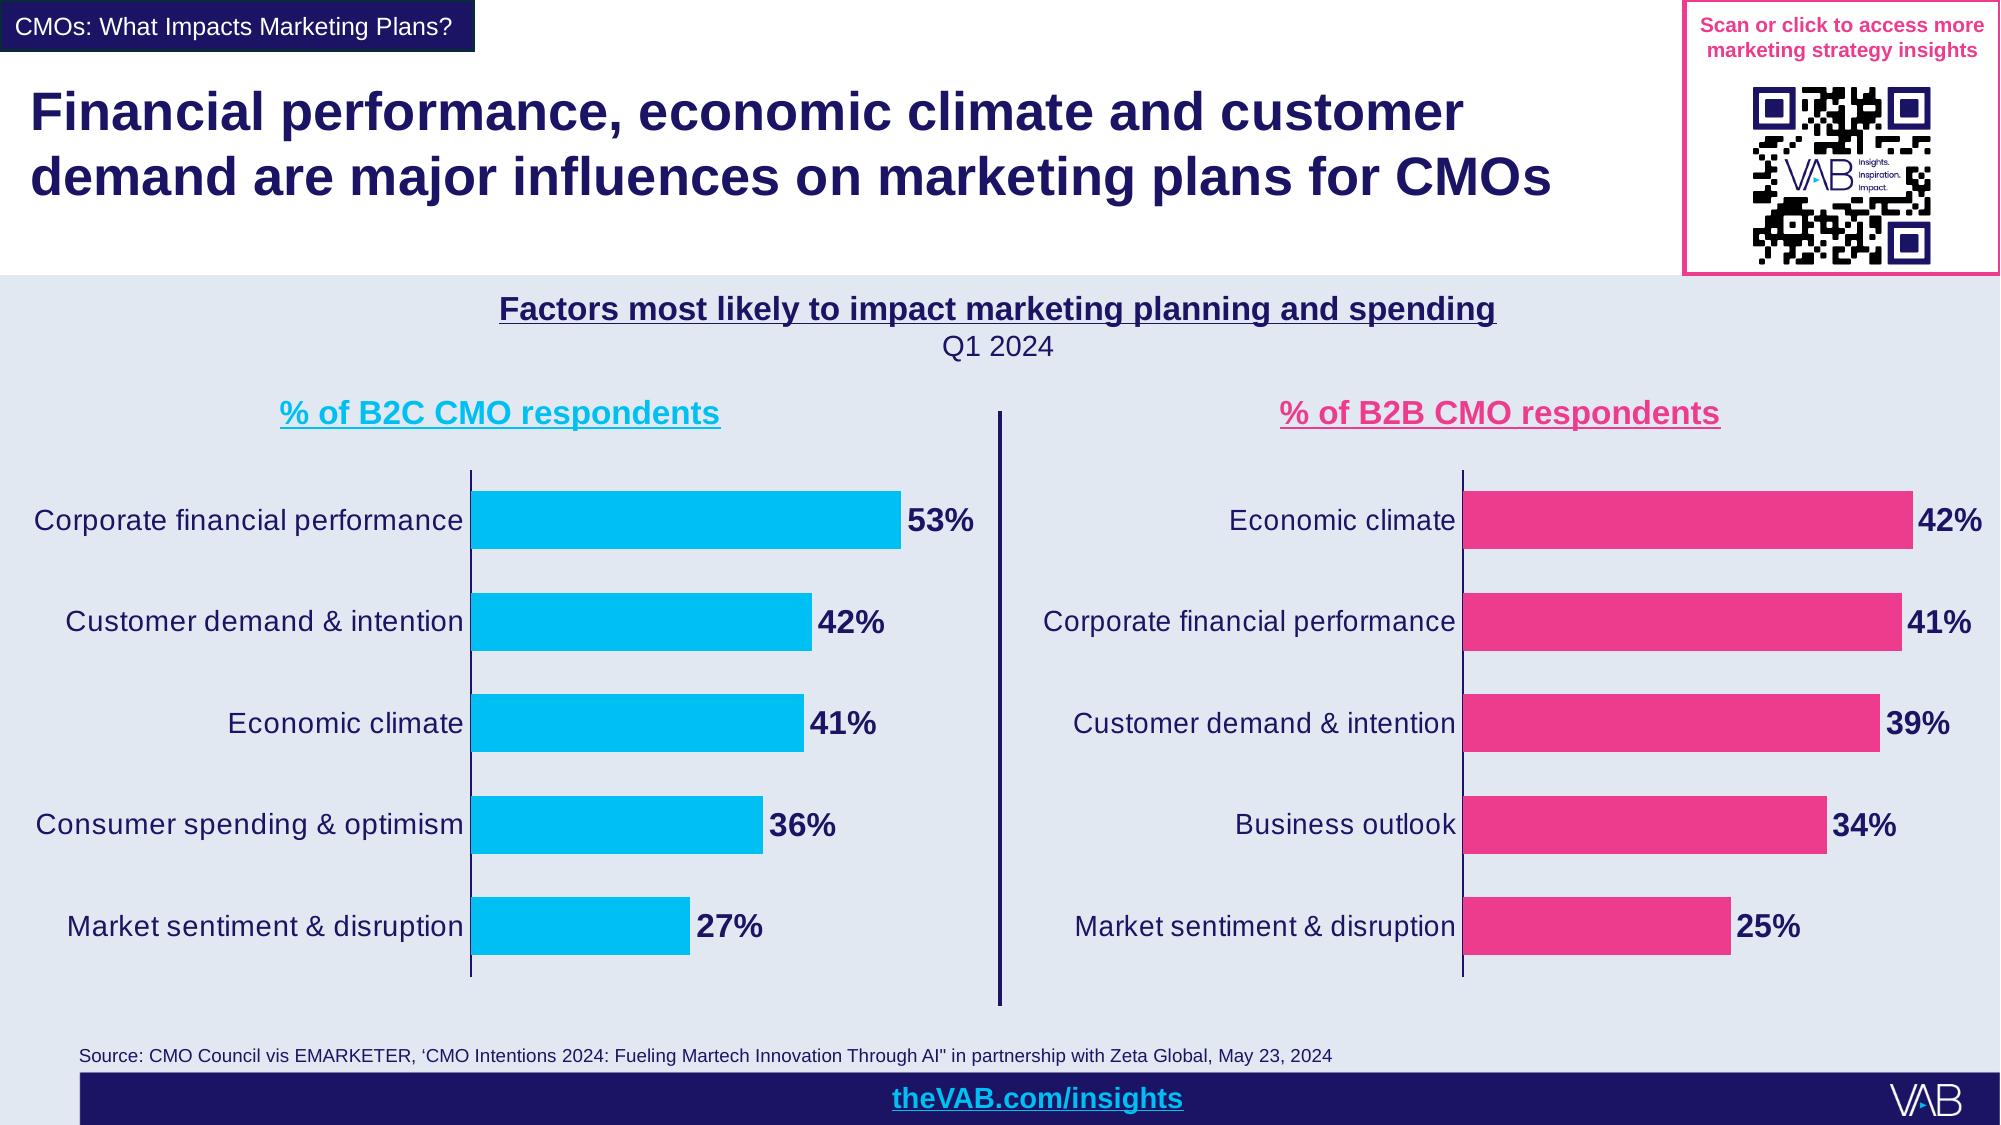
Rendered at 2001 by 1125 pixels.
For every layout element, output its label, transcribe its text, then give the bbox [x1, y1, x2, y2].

text_box % of B2B CMO respondents [999, 384, 2000, 439]
chart [17, 468, 978, 979]
text_box [0, 275, 2000, 384]
text_box [1683, 0, 2000, 276]
text_box [0, 439, 2000, 1125]
text_box Financial performance, economic climate and customer demand are major influences on marketing plans for CMOs [15, 69, 1683, 214]
text_box Source: CMO Council vis EMARKETER, ‘CMO Intentions 2024: Fueling Martech Innovation Through AI" in partnership with Zeta Global, May 23, 2024 [64, 1036, 1957, 1074]
picture [1750, 85, 1934, 268]
chart [1022, 468, 1984, 979]
text_box CMOs: What Impacts Marketing Plans? [0, 0, 475, 52]
text_box % of B2C CMO respondents [0, 384, 999, 439]
picture [78, 1068, 2000, 1125]
text_box Factors most likely to impact marketing planning and spending Q1 2024 [0, 279, 1997, 370]
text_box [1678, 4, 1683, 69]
